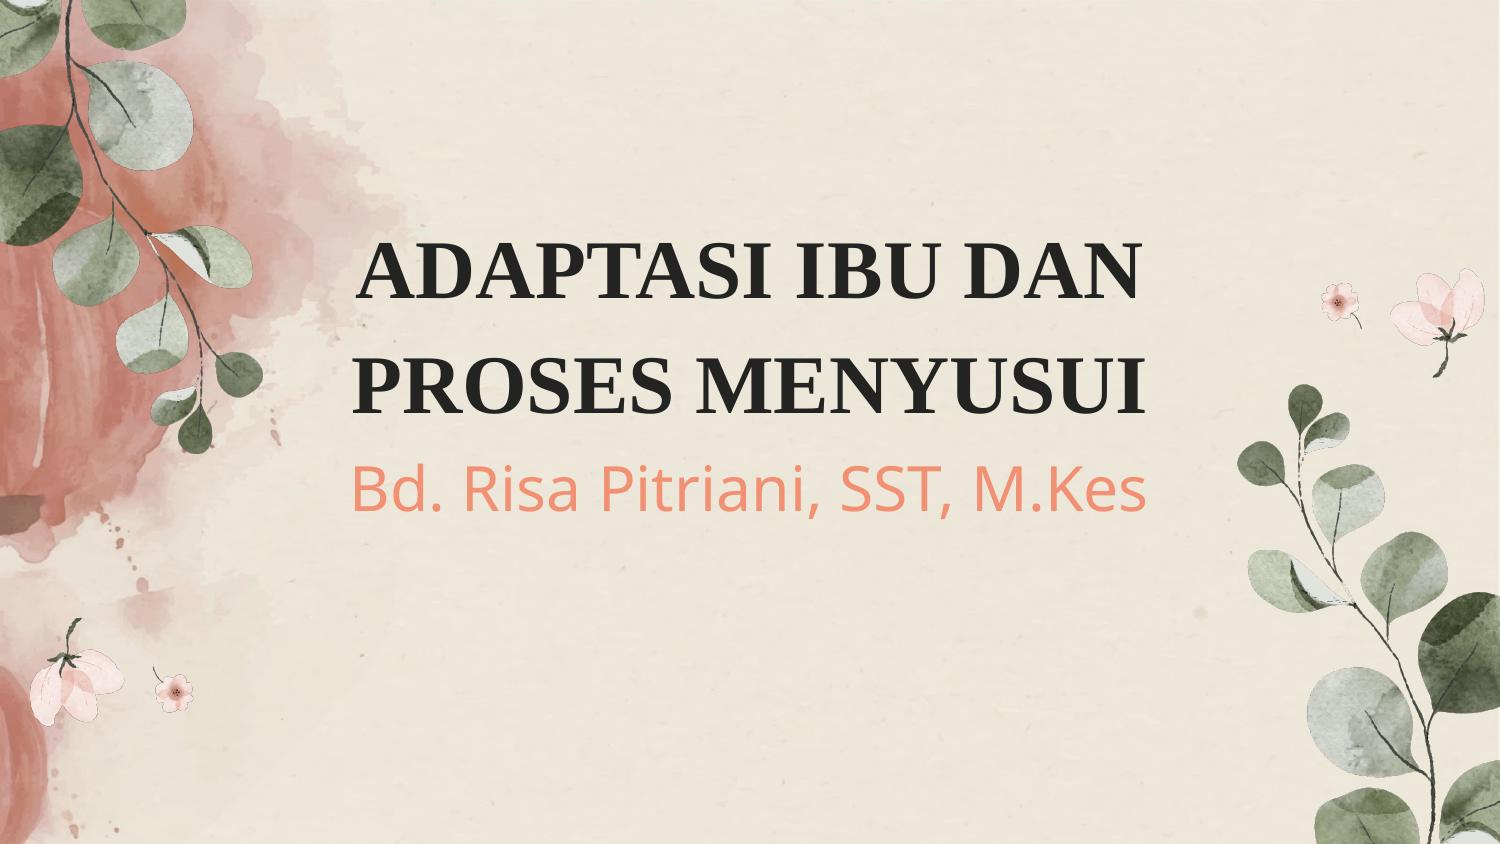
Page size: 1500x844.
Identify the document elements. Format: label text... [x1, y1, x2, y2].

picture [0, 0, 1500, 844]
title ADAPTASI IBU DAN PROSES MENYUSUI [314, 184, 1186, 445]
subtitle Bd. Risa Pitriani, SST, M.Kes [245, 445, 1255, 528]
